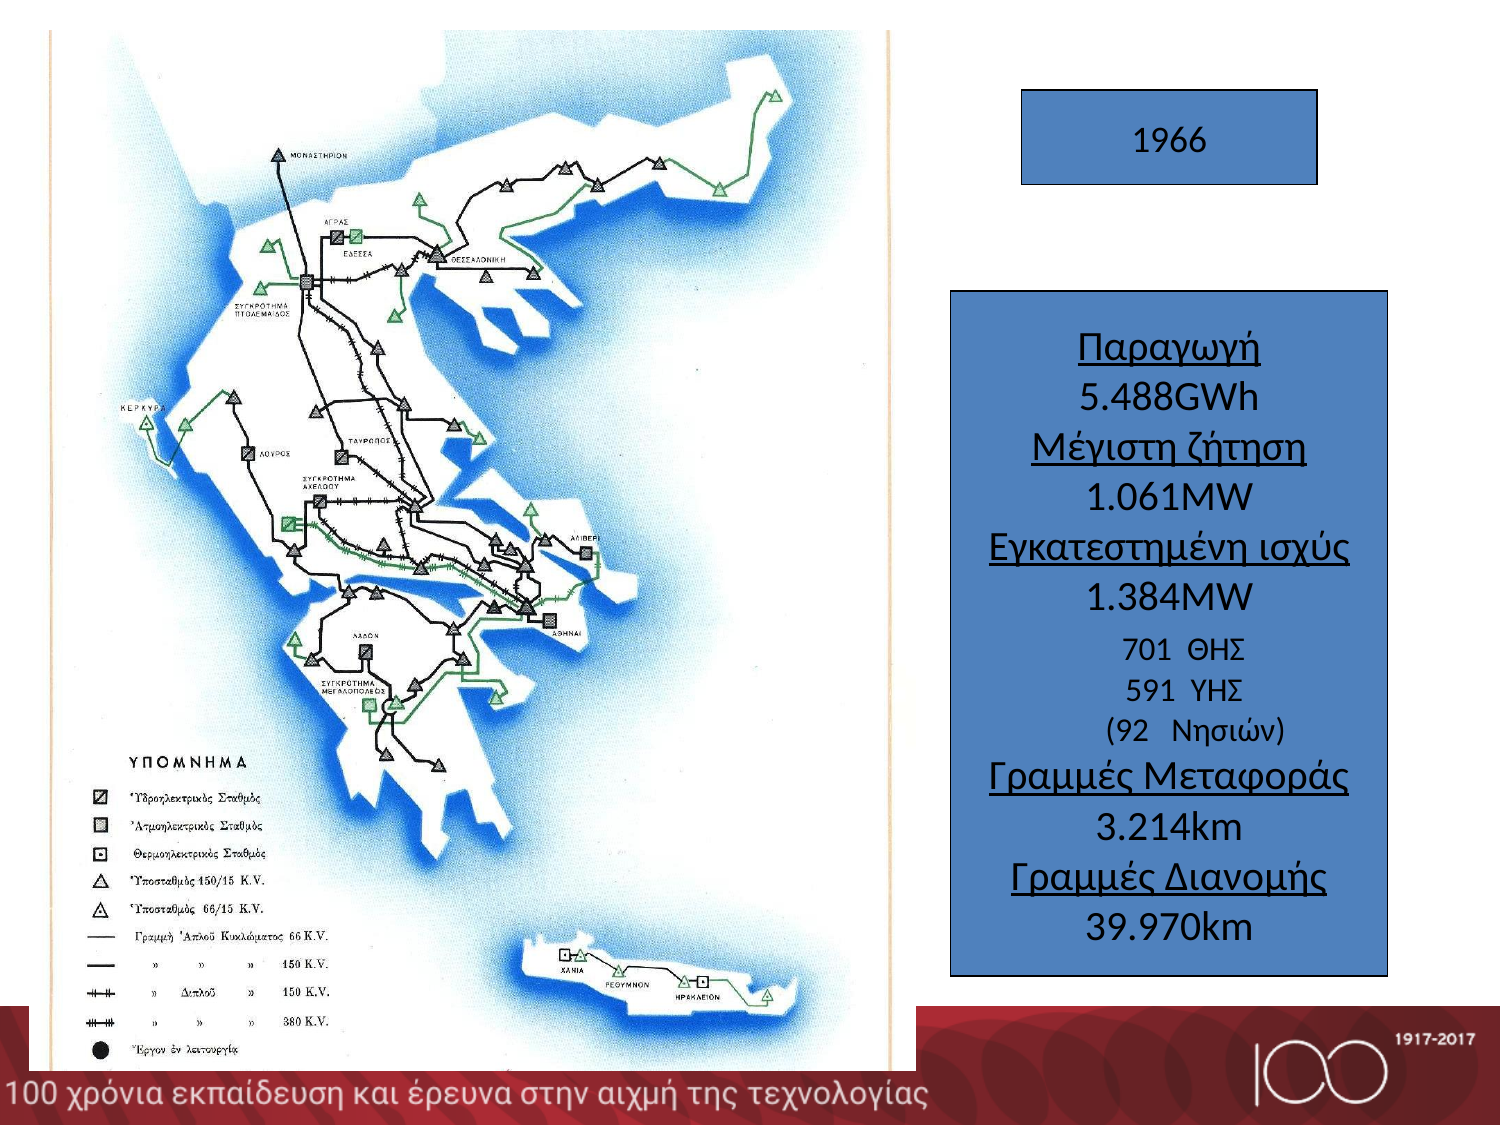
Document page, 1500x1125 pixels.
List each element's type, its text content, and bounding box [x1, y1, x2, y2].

text_box 1966 [1021, 90, 1317, 185]
picture [0, 30, 1500, 1125]
text_box Παραγωγή 5.488GWh Μέγιστη ζήτηση 1.061MW Εγκατεστημένη ισχύς 1.384MW 701 ΘΗΣ 591 ΥΗΣ (92 Νησιών) Γραμμές Μεταφοράς 3.214km Γραμμές Διανομής 39.970km [950, 290, 1388, 976]
